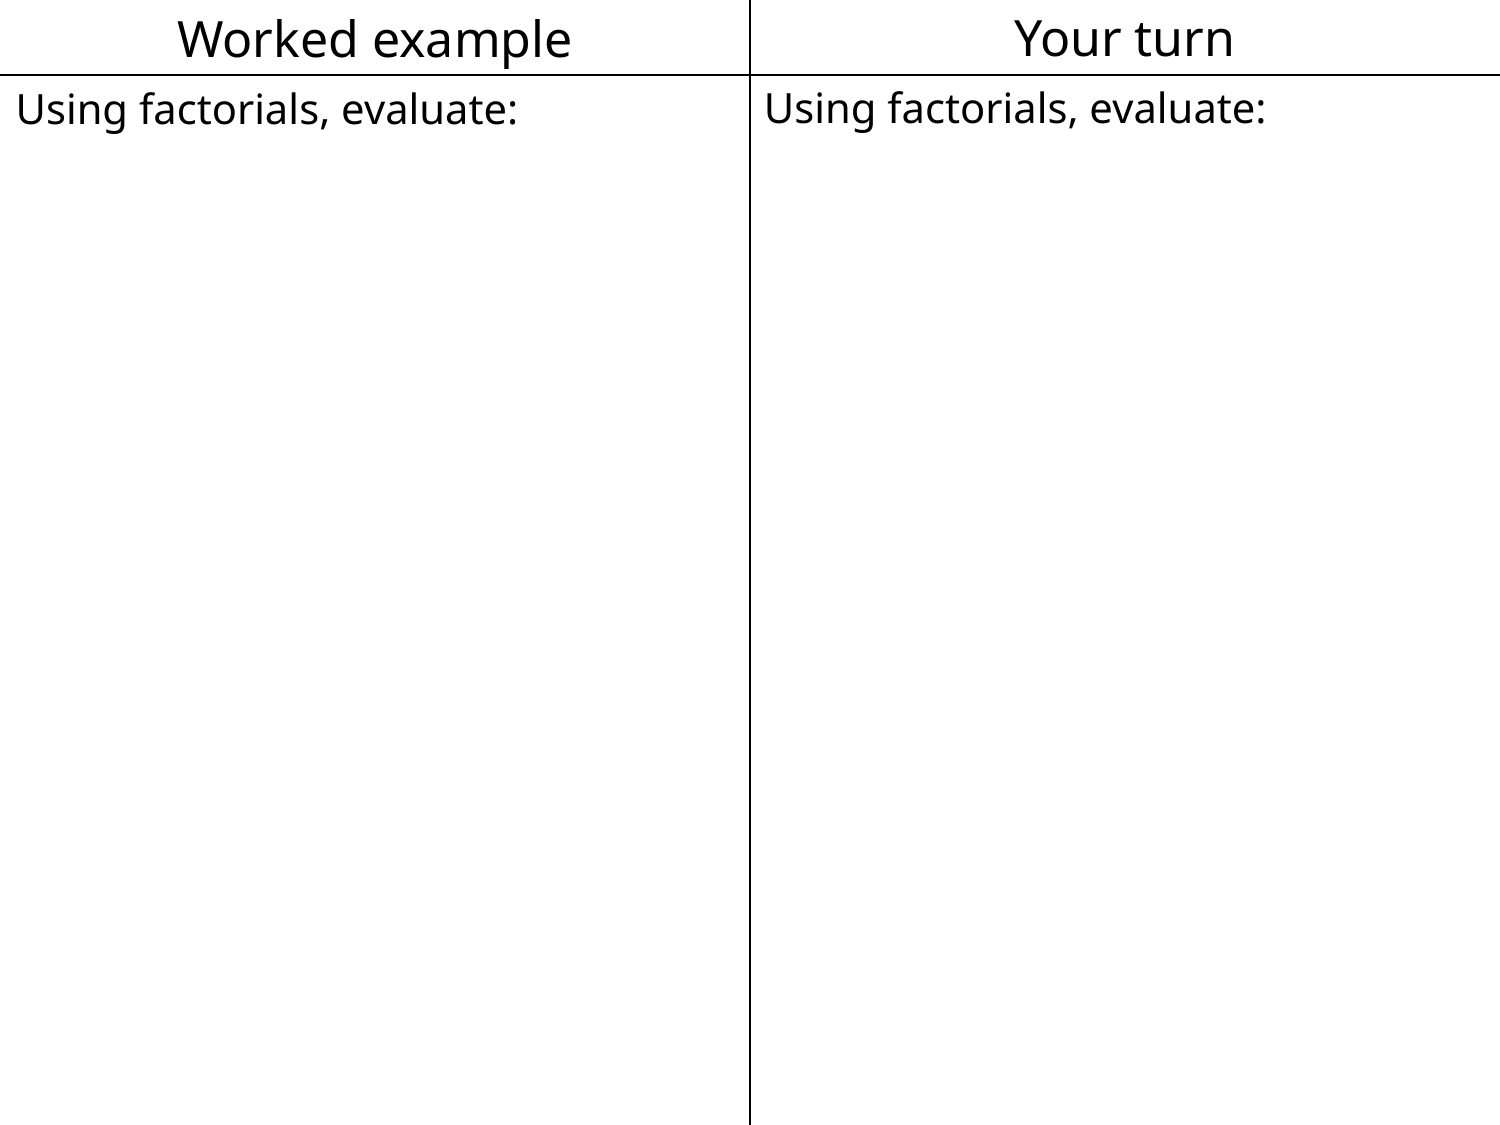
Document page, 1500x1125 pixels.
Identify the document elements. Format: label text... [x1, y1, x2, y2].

text_box Your turn [751, 0, 1500, 74]
text_box Worked example [0, 0, 749, 74]
